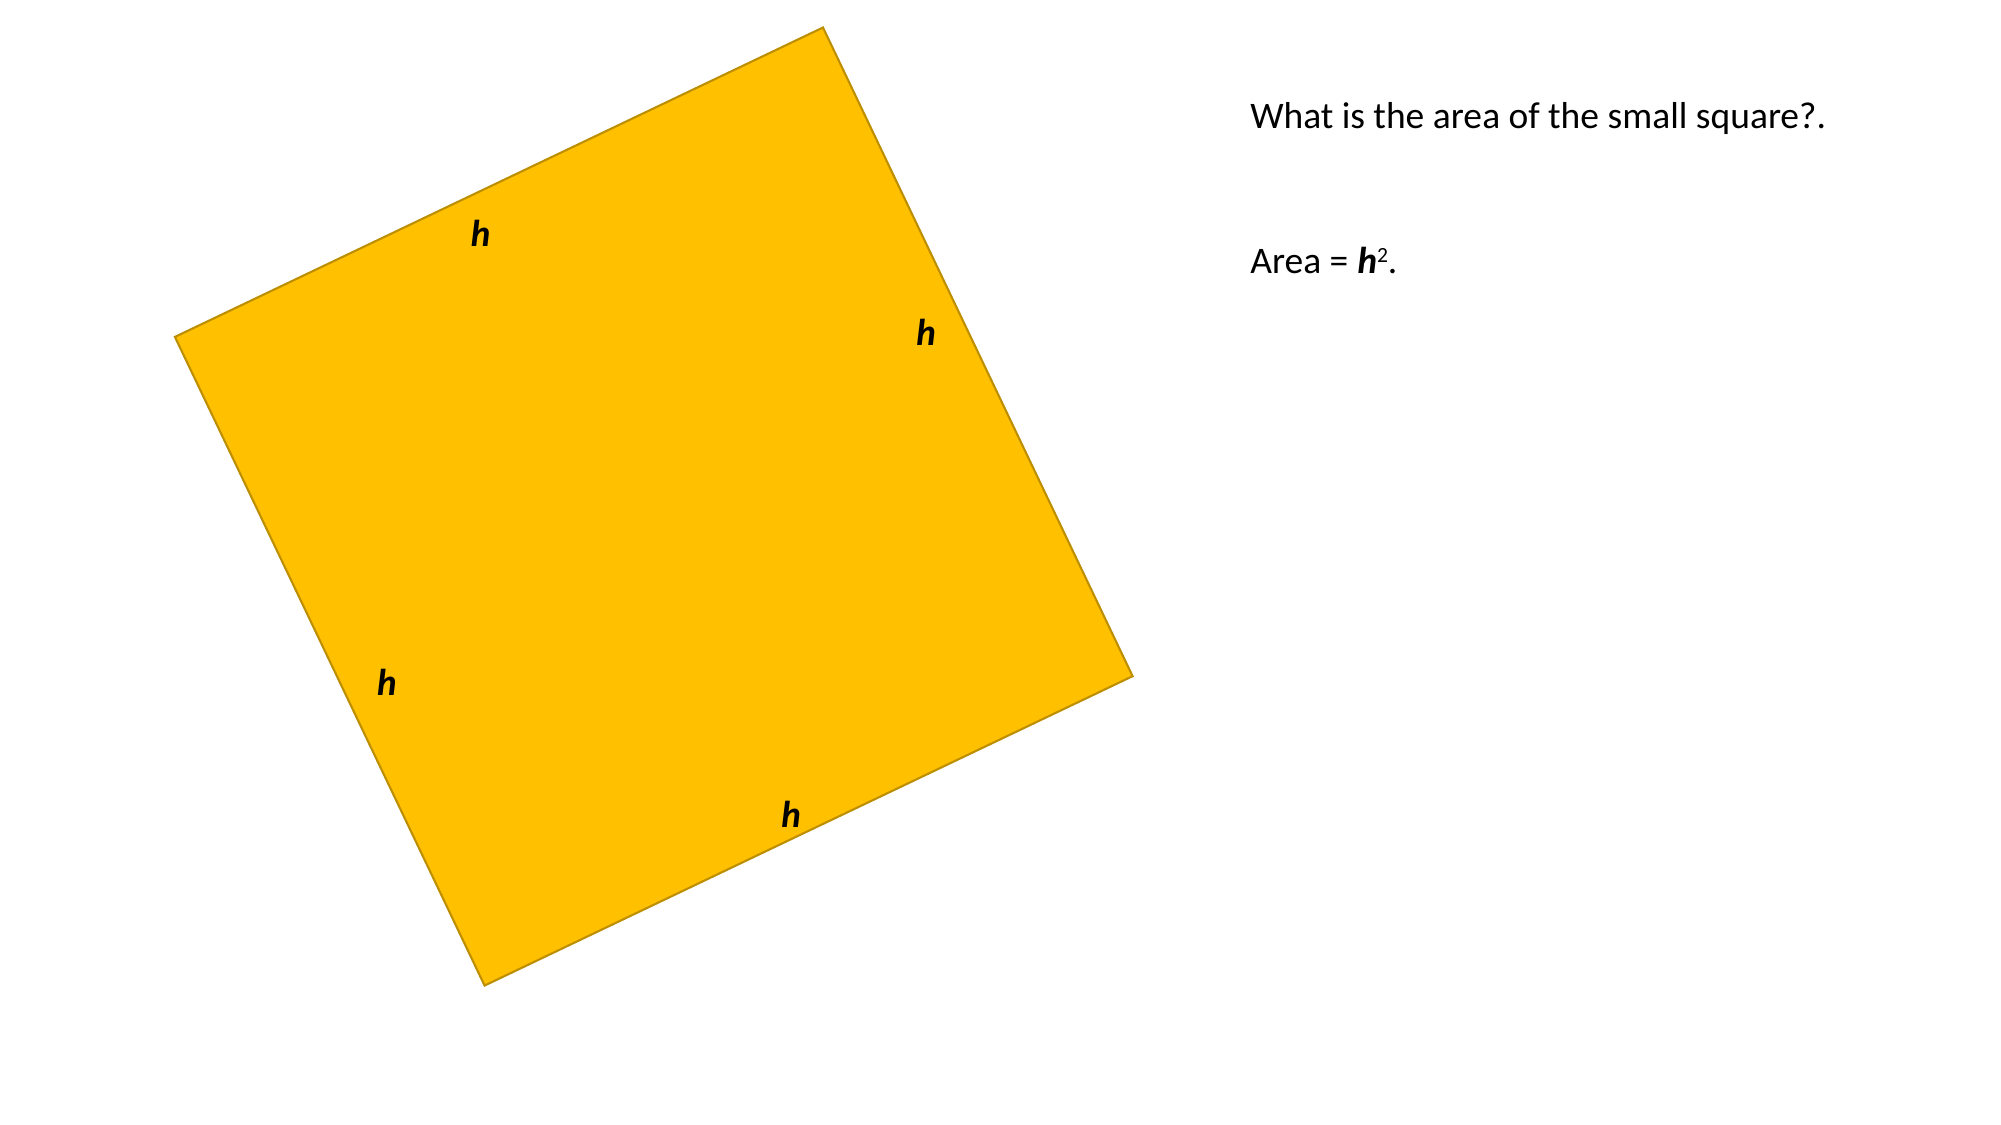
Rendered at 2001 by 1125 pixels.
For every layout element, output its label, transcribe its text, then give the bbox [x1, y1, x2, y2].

text_box Area = h2. [1235, 229, 2000, 379]
text_box What is the area of the small square?. [1235, 83, 1904, 229]
text_box h [766, 782, 872, 843]
text_box h [362, 650, 468, 711]
text_box h [901, 300, 1007, 361]
text_box [173, 26, 1134, 987]
text_box h [455, 201, 562, 262]
